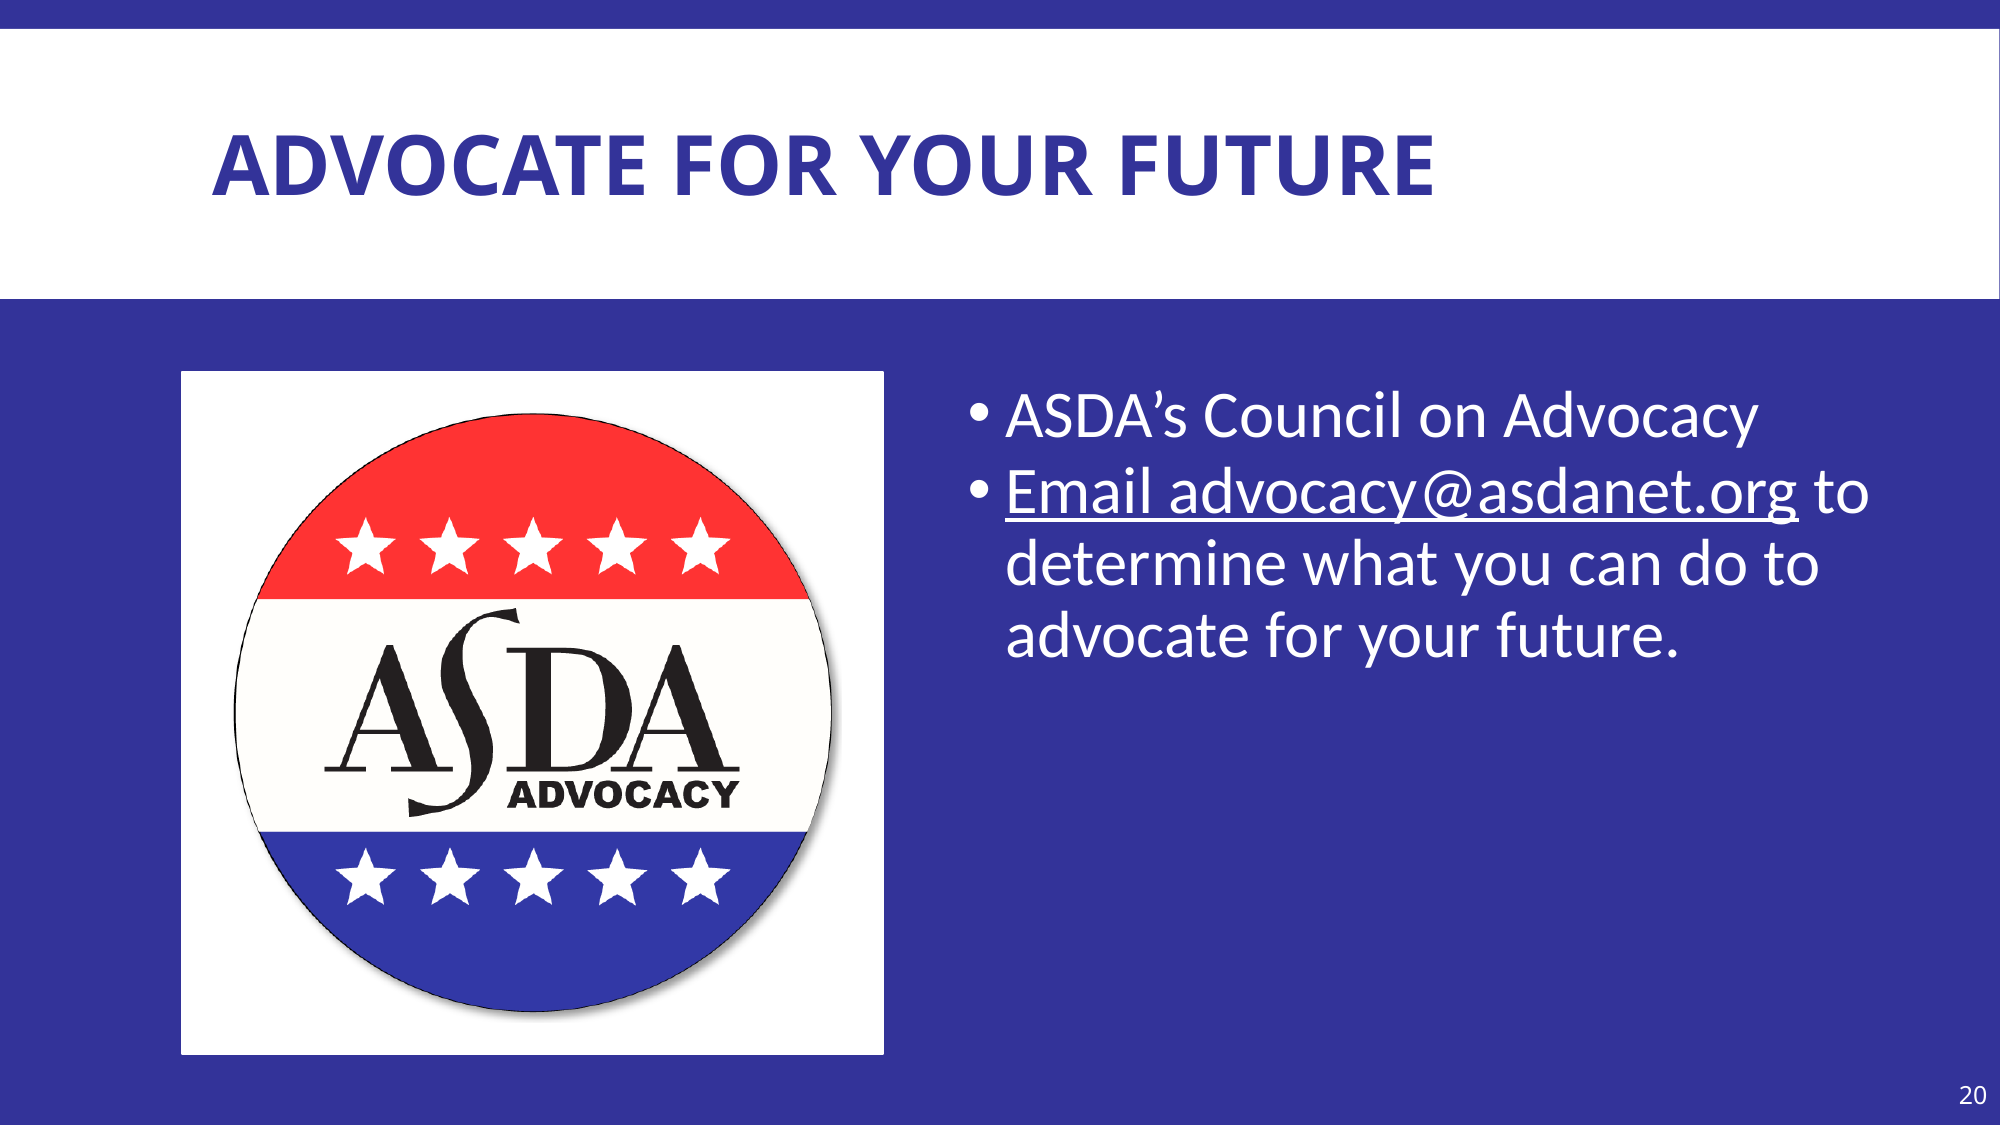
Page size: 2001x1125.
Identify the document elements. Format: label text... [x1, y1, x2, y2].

list ASDA’s Council on Advocacy Email advocacy@asdanet.org to determine what you can do to advocate for your future. [952, 372, 1922, 935]
picture [223, 403, 842, 1023]
text_box [181, 371, 884, 1055]
title Advocate for your future [197, 46, 1803, 295]
text_box 20 [1944, 1072, 2000, 1125]
